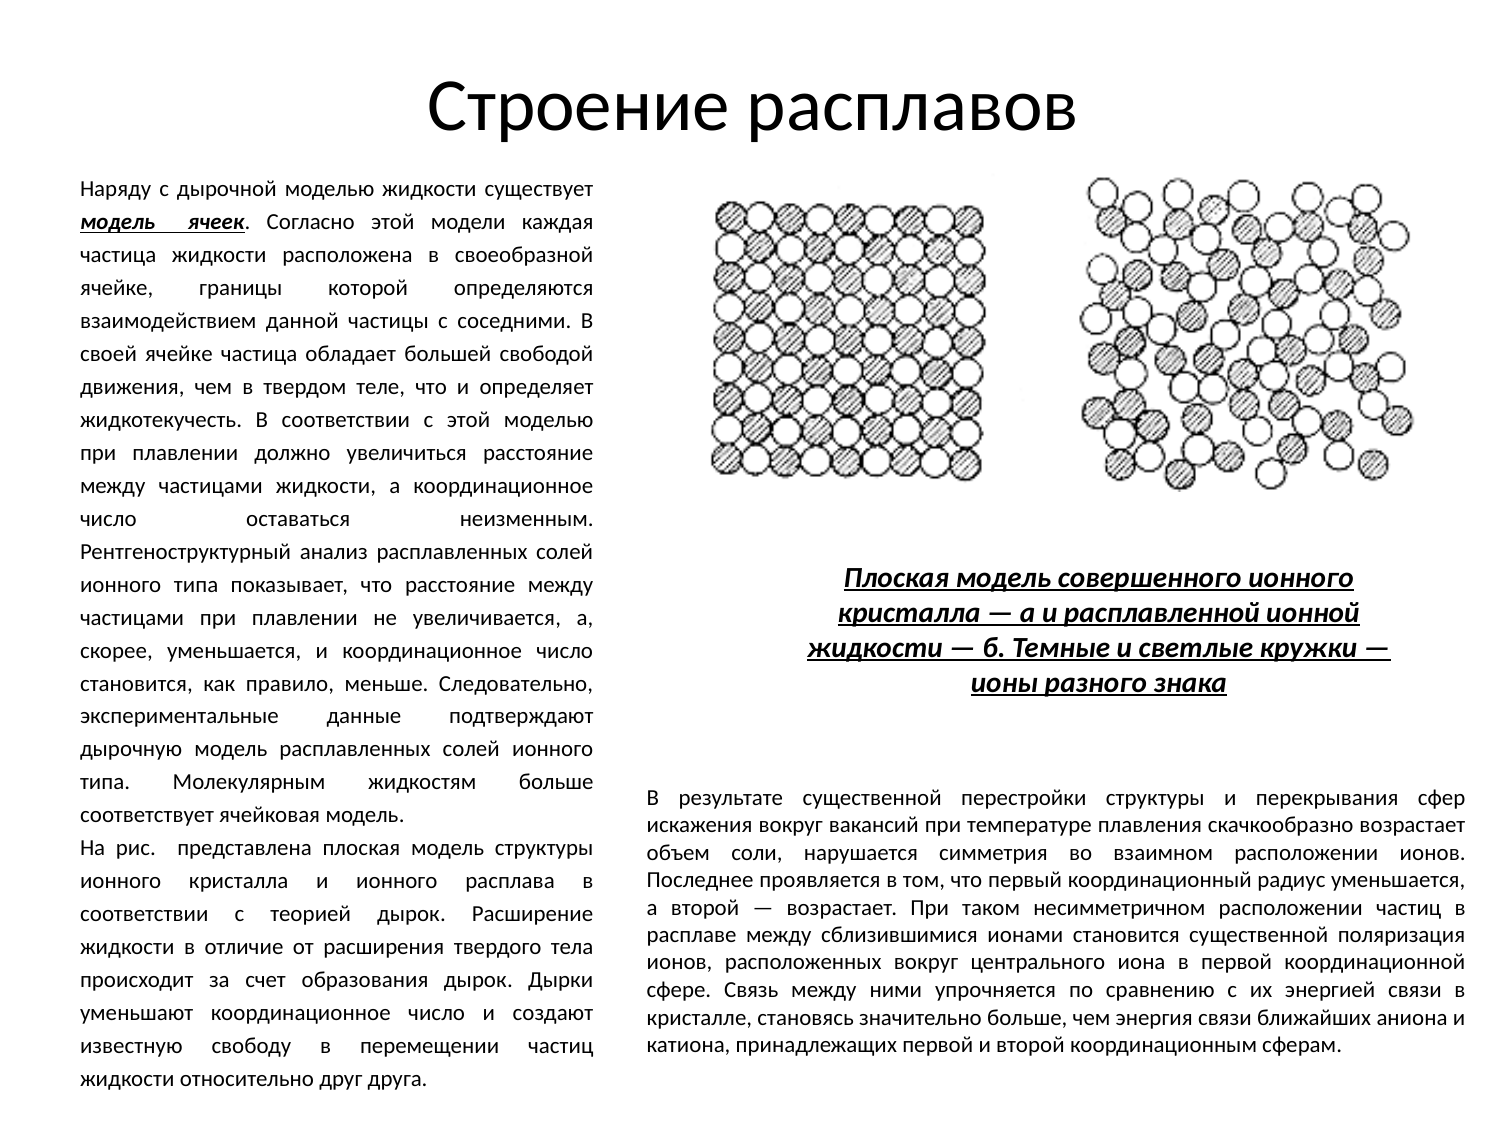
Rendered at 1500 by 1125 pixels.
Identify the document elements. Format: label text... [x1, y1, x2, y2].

list Наряду с дырочной моделью жидкости существует модель ячеек. Согласно этой модели каждая частица жидкости расположена в своеобразной ячейке, границы которой определяются взаимодействием данной частицы с соседними. В своей ячейке частица обладает большей свободой движения, чем в твердом теле, что и определяет жидкотекучесть. В соответствии с этой моделью при плавлении должно увеличиться расстояние между частицами жидкости, а координационное число оставаться неизменным. Рентгеноструктурный анализ расплавленных солей ионного типа показывает, что расстояние между частицами при плавлении не увеличивается, а, скорее, уменьшается, и координационное число становится, как правило, меньше. Следовательно, экспериментальные данные подтверждают дырочную модель расплавленных солей ионного типа. Молекулярным жидкостям больше соответствует ячейковая модель. На рис. представлена плоская модель структуры ионного кристалла и ионного расплава в соответствии с теорией дырок. Расширение жидкости в отличие от расширения твердого тела происходит за счет образования дырок. Дырки уменьшают координационное число и создают известную свободу в перемещении частиц жидкости относительно друг друга. [64, 160, 610, 911]
text_box В результате существенной перестройки структуры и перекрывания сфер искажения вокруг вакансий пpи температуре плавления скачкообразно возрастает объем соли, нарушается симметрия во взаимном расположении ионов. Последнее проявляется в том, что первый координационный радиус уменьшается, а второй — возрастает. При таком несимметричном расположении частиц в расплаве между сблизившимися ионами становится существенной поляризация ионов, расположенных вокруг центрального иона в первой координационной сфере. Связь между ними упрочняется по сравнению с их энергией связи в кристалле, становясь значительно больше, чем энергия связи ближайших аниона и катиона, принадлежащих первой и второй координационным сферам. [631, 775, 1482, 1065]
title Строение расплавов [253, 30, 1253, 170]
text_box Плоская модель совершенного ионного кристалла — а и расплавленной ионной жидкости — б. Темные и светлые кружки — ионы разного знака [779, 550, 1418, 706]
picture [696, 172, 1424, 492]
